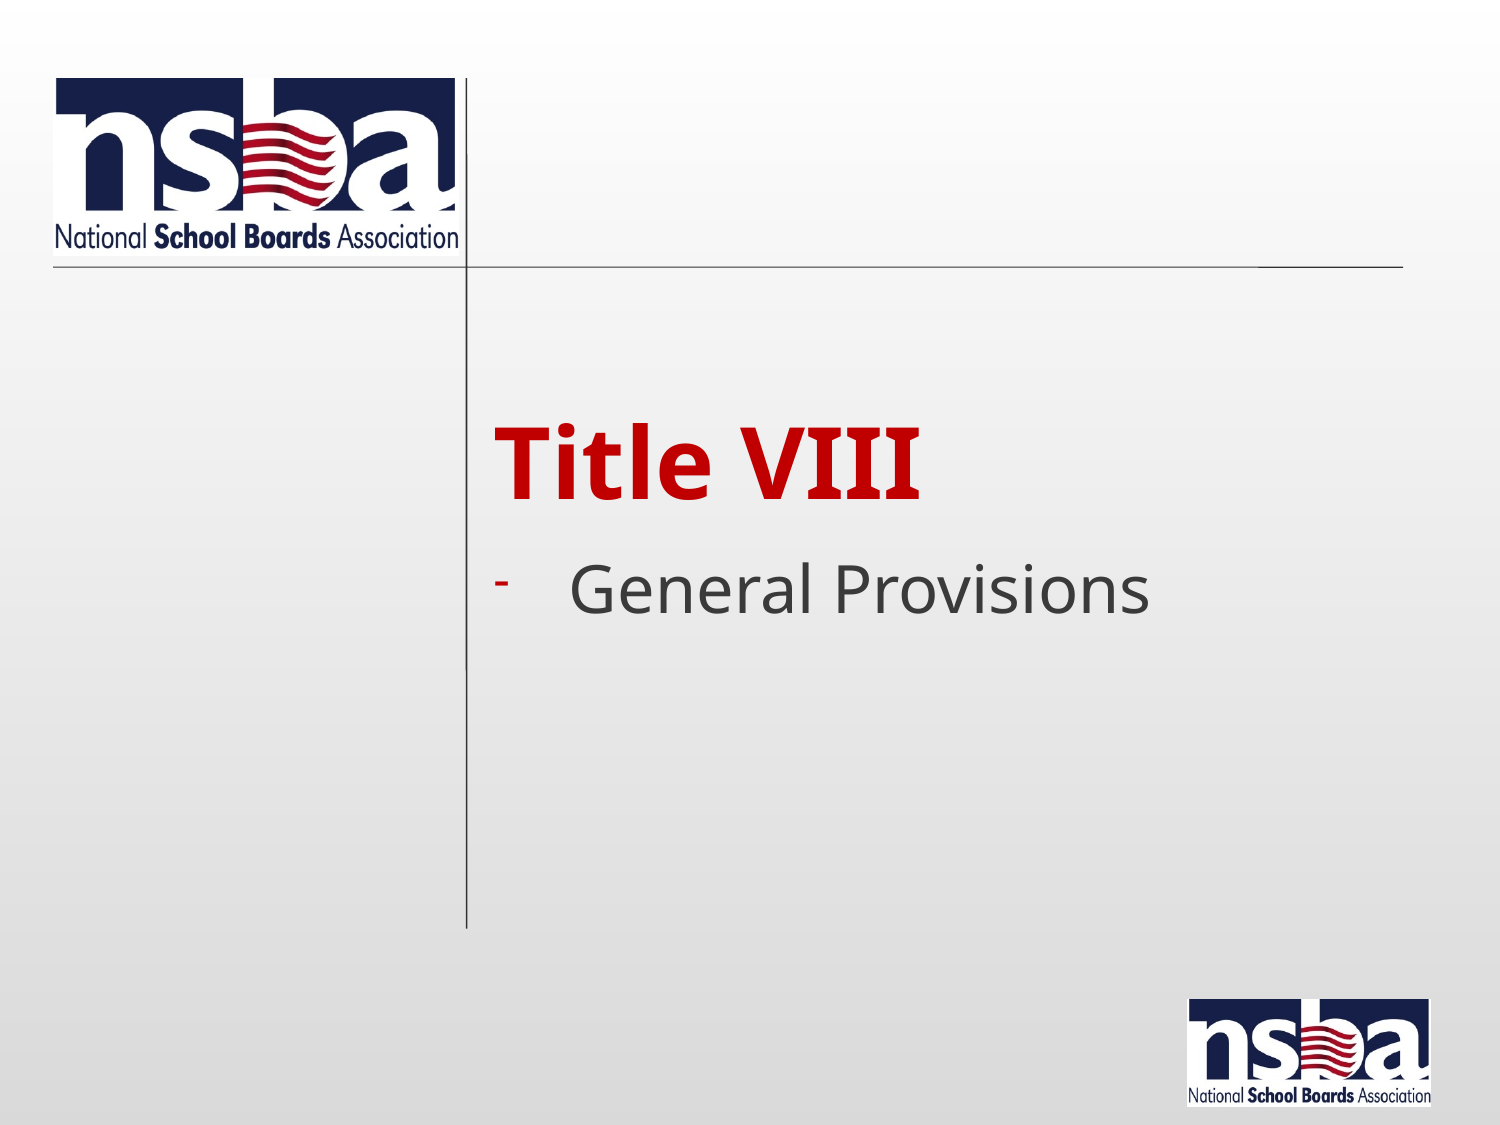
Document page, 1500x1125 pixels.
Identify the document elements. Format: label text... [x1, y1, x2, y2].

picture [53, 78, 459, 256]
subtitle General Provisions [478, 538, 1448, 927]
picture [1187, 999, 1431, 1107]
title Title VIII [478, 290, 1448, 528]
